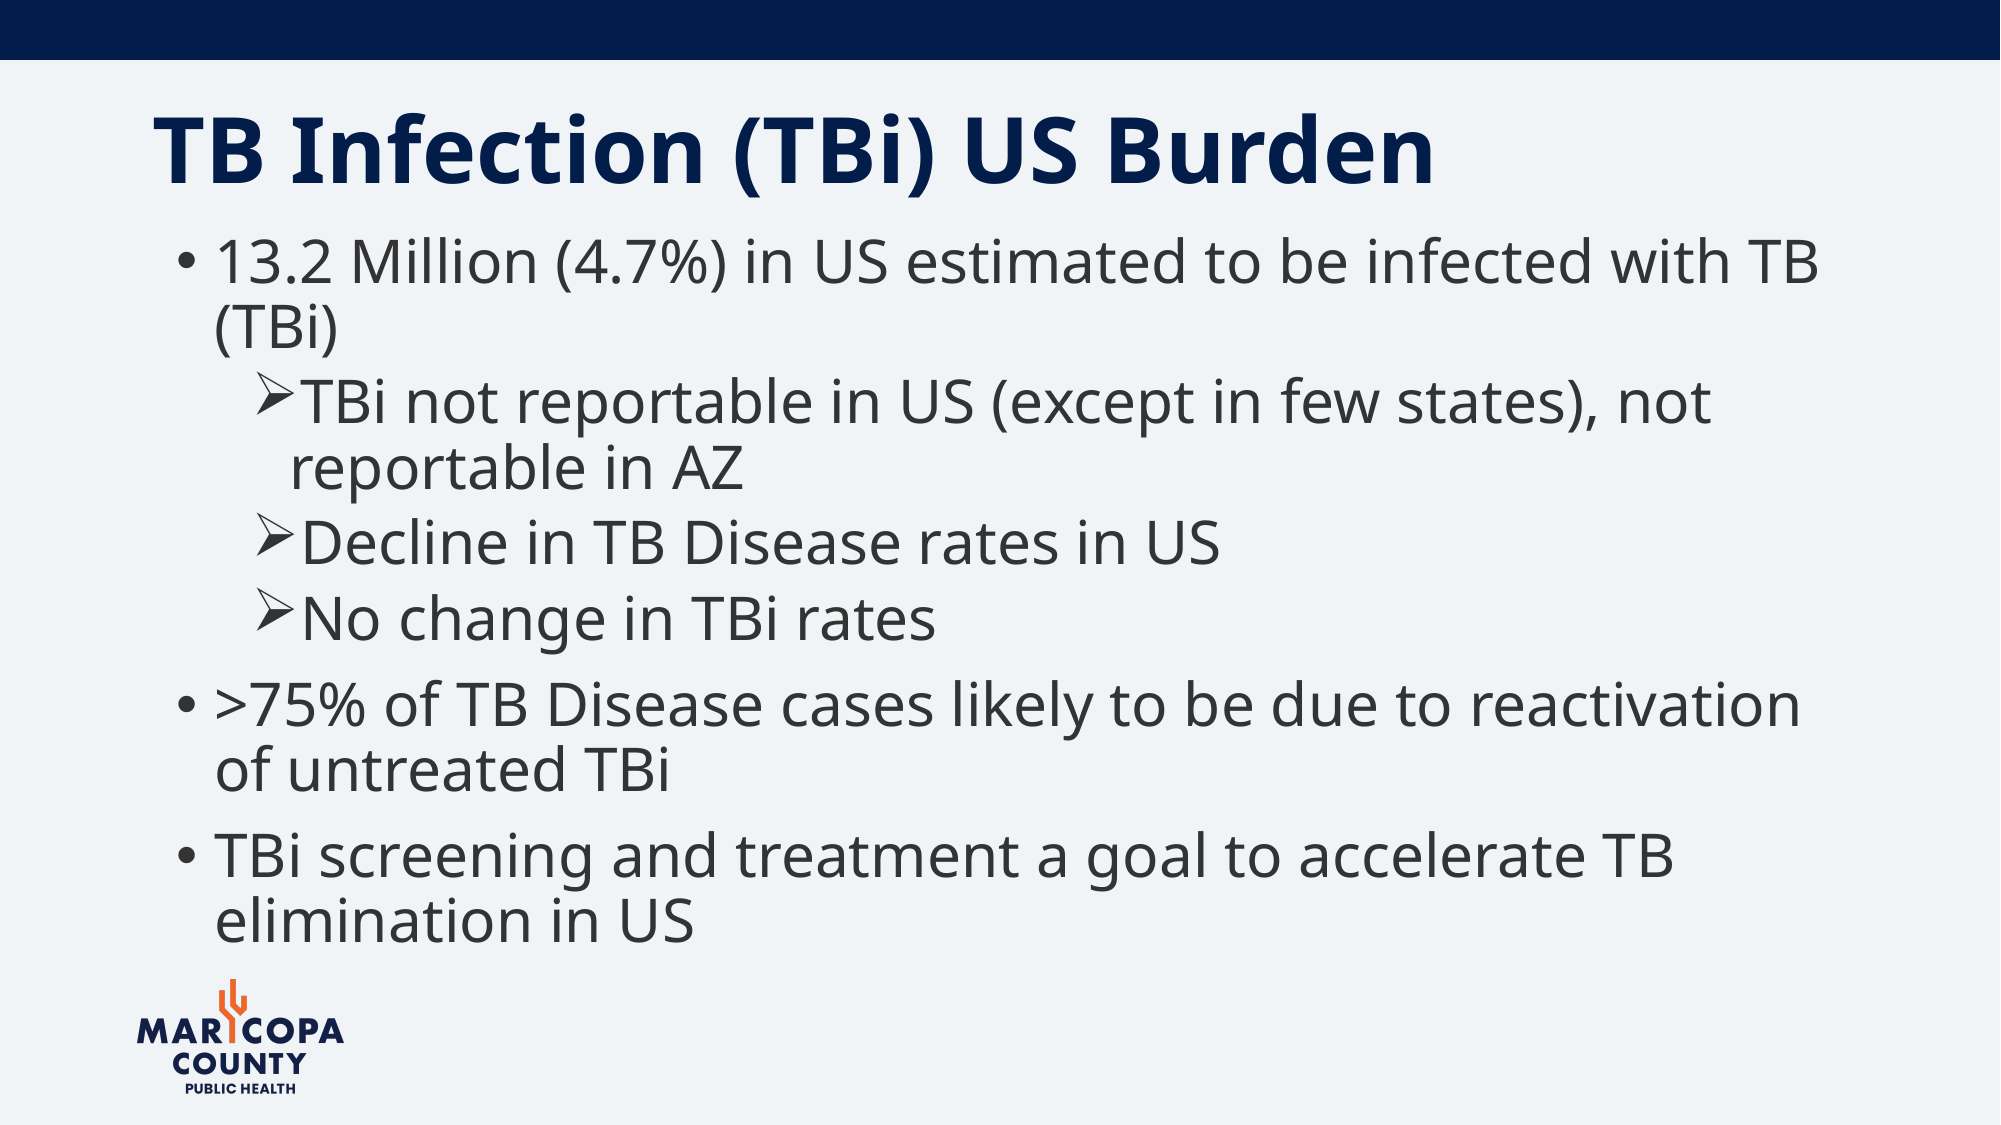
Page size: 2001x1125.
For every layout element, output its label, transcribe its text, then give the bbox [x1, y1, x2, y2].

picture [137, 979, 344, 1102]
text_box 13.2 Million (4.7%) in US estimated to be infected with TB (TBi) TBi not reportable in US (except in few states), not reportable in AZ Decline in TB Disease rates in US No change in TBi rates >75% of TB Disease cases likely to be due to reactivation of untreated TBi TBi screening and treatment a goal to accelerate TB elimination in US [161, 223, 1887, 791]
title TB Infection (TBi) US Burden [137, 45, 1863, 264]
